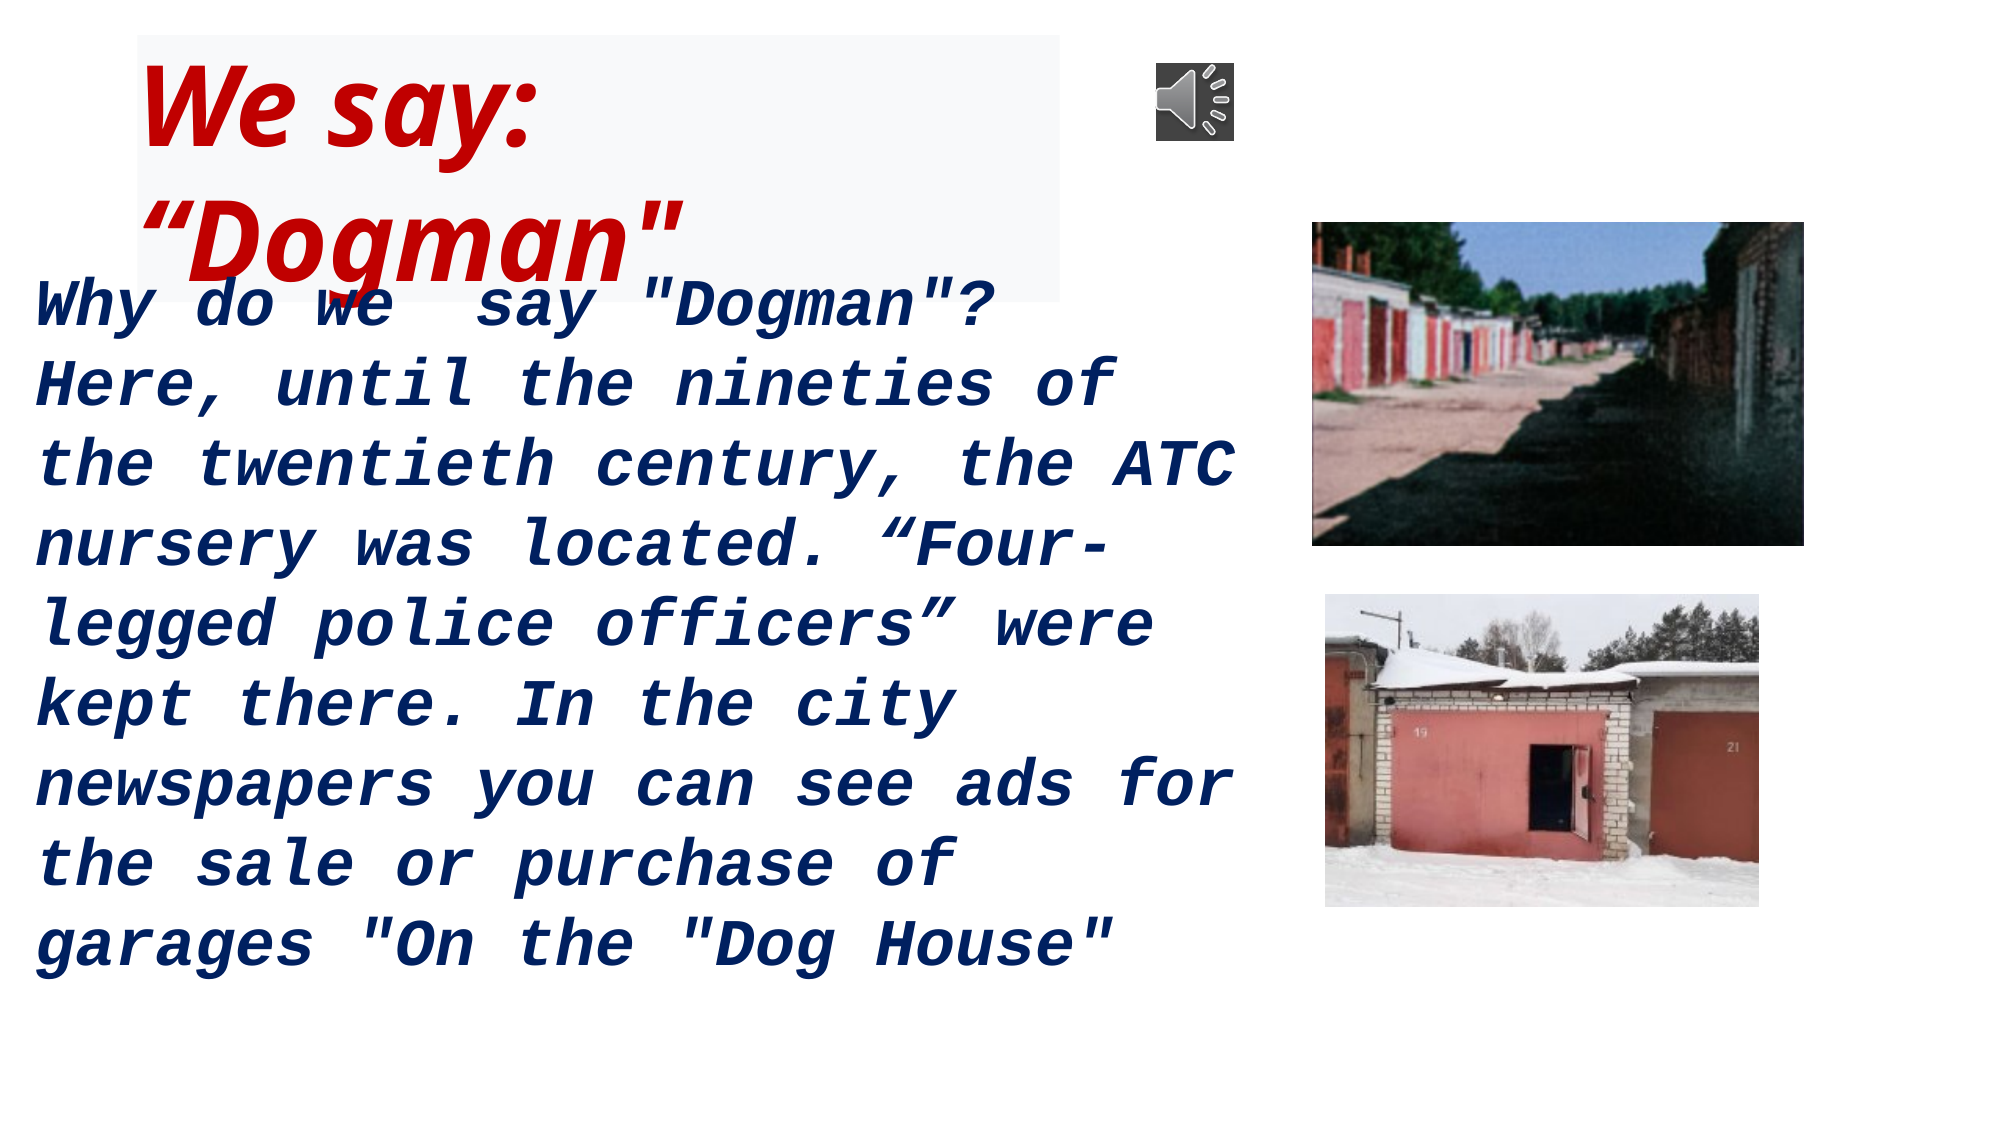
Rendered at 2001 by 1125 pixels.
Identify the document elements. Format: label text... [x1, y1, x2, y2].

text_box Why do we say "Dogman"? Here, until the nineties of the twentieth century, the ATC nursery was located. “Four-legged police officers” were kept there. In the city newspapers you can see ads for the sale or purchase of garages "On the "Dog House" [20, 251, 1267, 1036]
title We say: “Dogman" [137, 35, 1060, 251]
picture [1154, 61, 1235, 142]
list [1312, 222, 1804, 546]
picture [1325, 594, 1759, 907]
